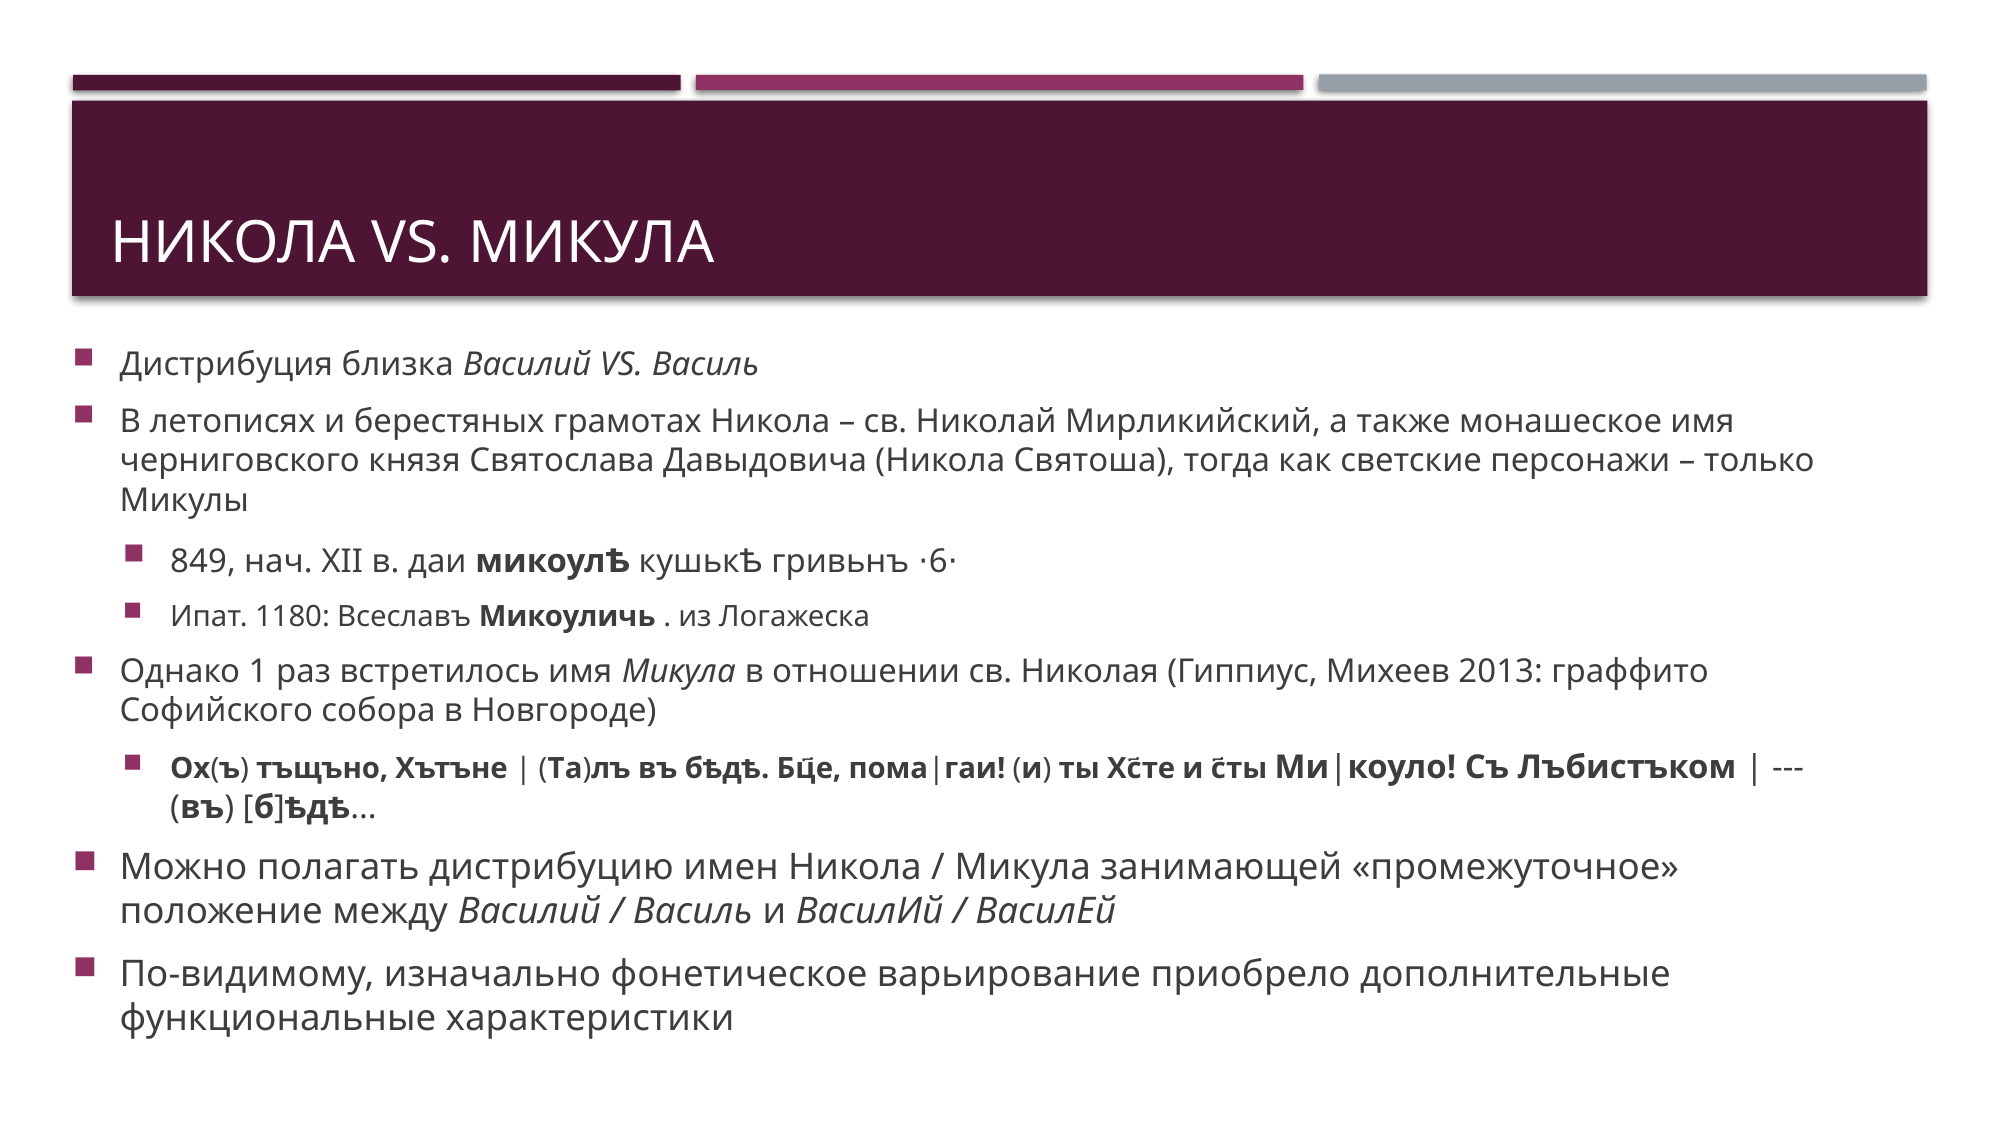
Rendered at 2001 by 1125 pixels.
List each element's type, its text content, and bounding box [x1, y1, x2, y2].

list Дистрибуция близка Василий VS. Василь В летописях и берестяных грамотах Никола – св. Николай Мирликийский, а также монашеское имя черниговского князя Святослава Давыдовича (Никола Святоша), тогда как светские персонажи – только Микулы 849, нач. XII в. даи микоулѣ кyшькѣ гривьнъ ⋅6⋅ Ипат. 1180: Всеславъ Микоуличь . из Логажеска Однако 1 раз встретилось имя Микула в отношении св. Николая (Гиппиус, Михеев 2013: граффито Софийского собора в Новгороде) Ох(ъ) тъщъно, Хътъне | (Tа)лъ въ бѣдѣ. Бц҃е, пома|гаи! (и) ты Хс҃те и с҃ты Ми|коуло! Съ Лъбистъком | --- (въ) [б]ѣдѣ... Можно полагать дистрибуцию имен Никола / Микула занимающей «промежуточное» положение между Василий / Василь и ВасилИй / ВасилЕй По-видимому, изначально фонетическое варьирование приобрело дополнительные функциональные характеристики [56, 333, 1867, 1047]
title Никола vs. микула [95, 115, 1905, 282]
